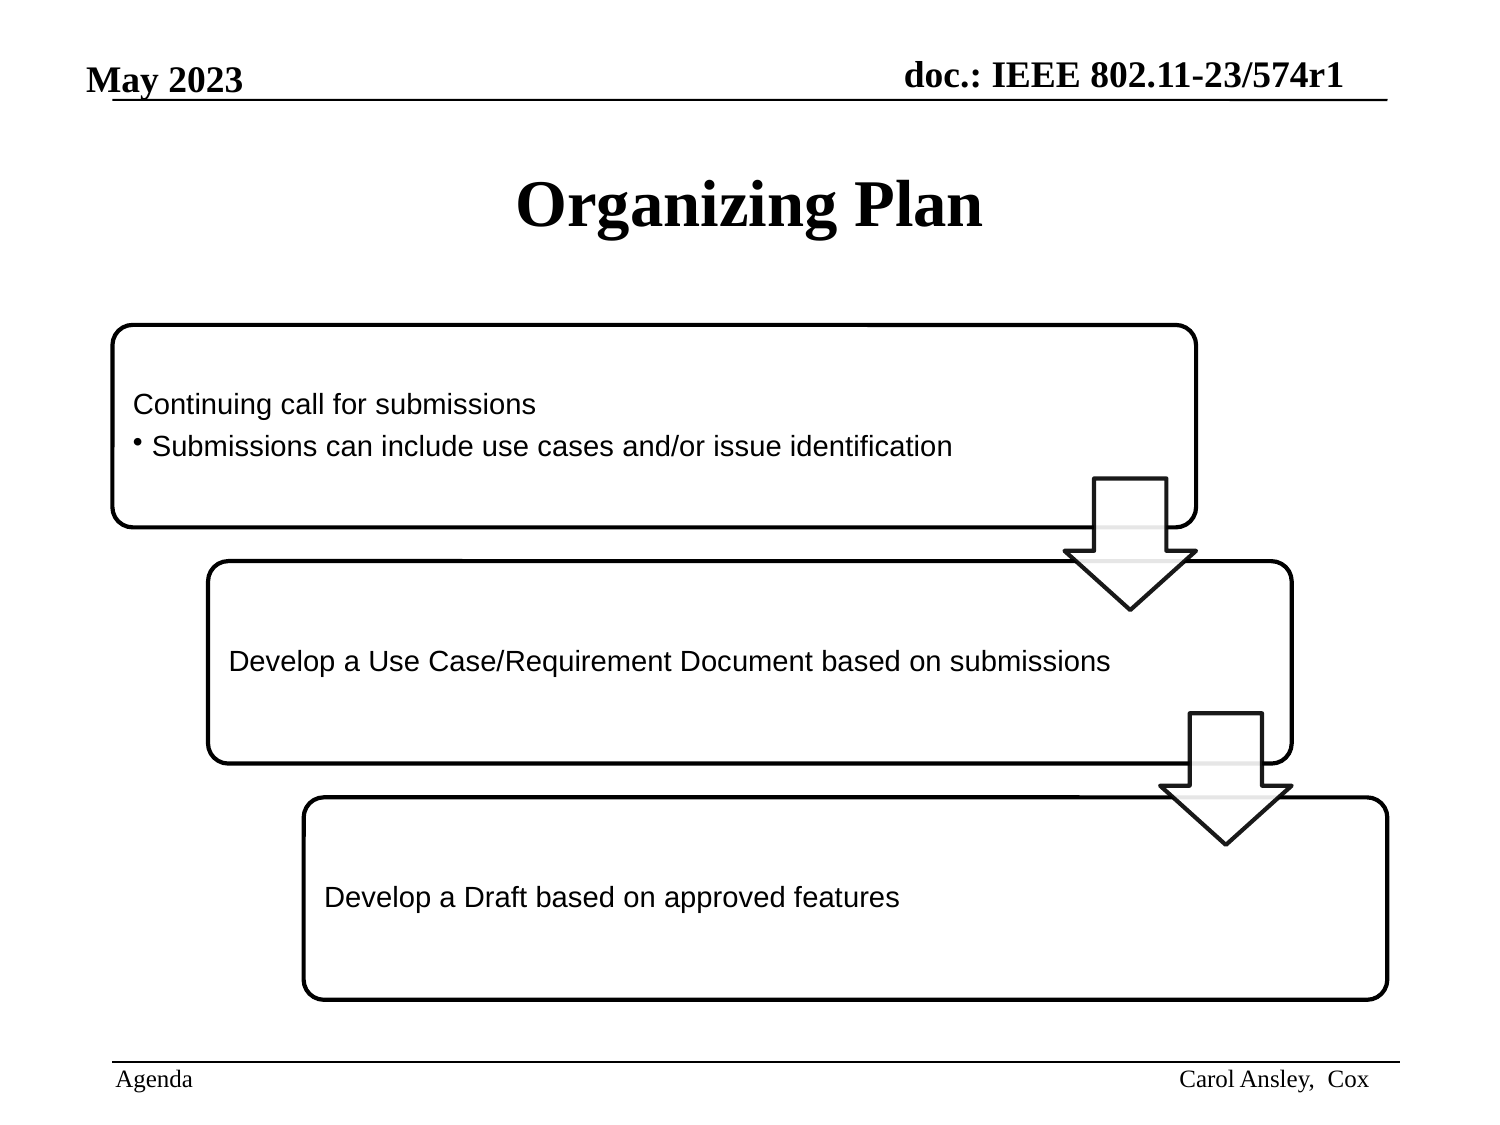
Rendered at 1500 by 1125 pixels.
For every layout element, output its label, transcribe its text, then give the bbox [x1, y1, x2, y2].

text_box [112, 324, 1388, 1001]
title Organizing Plan [111, 111, 1388, 288]
